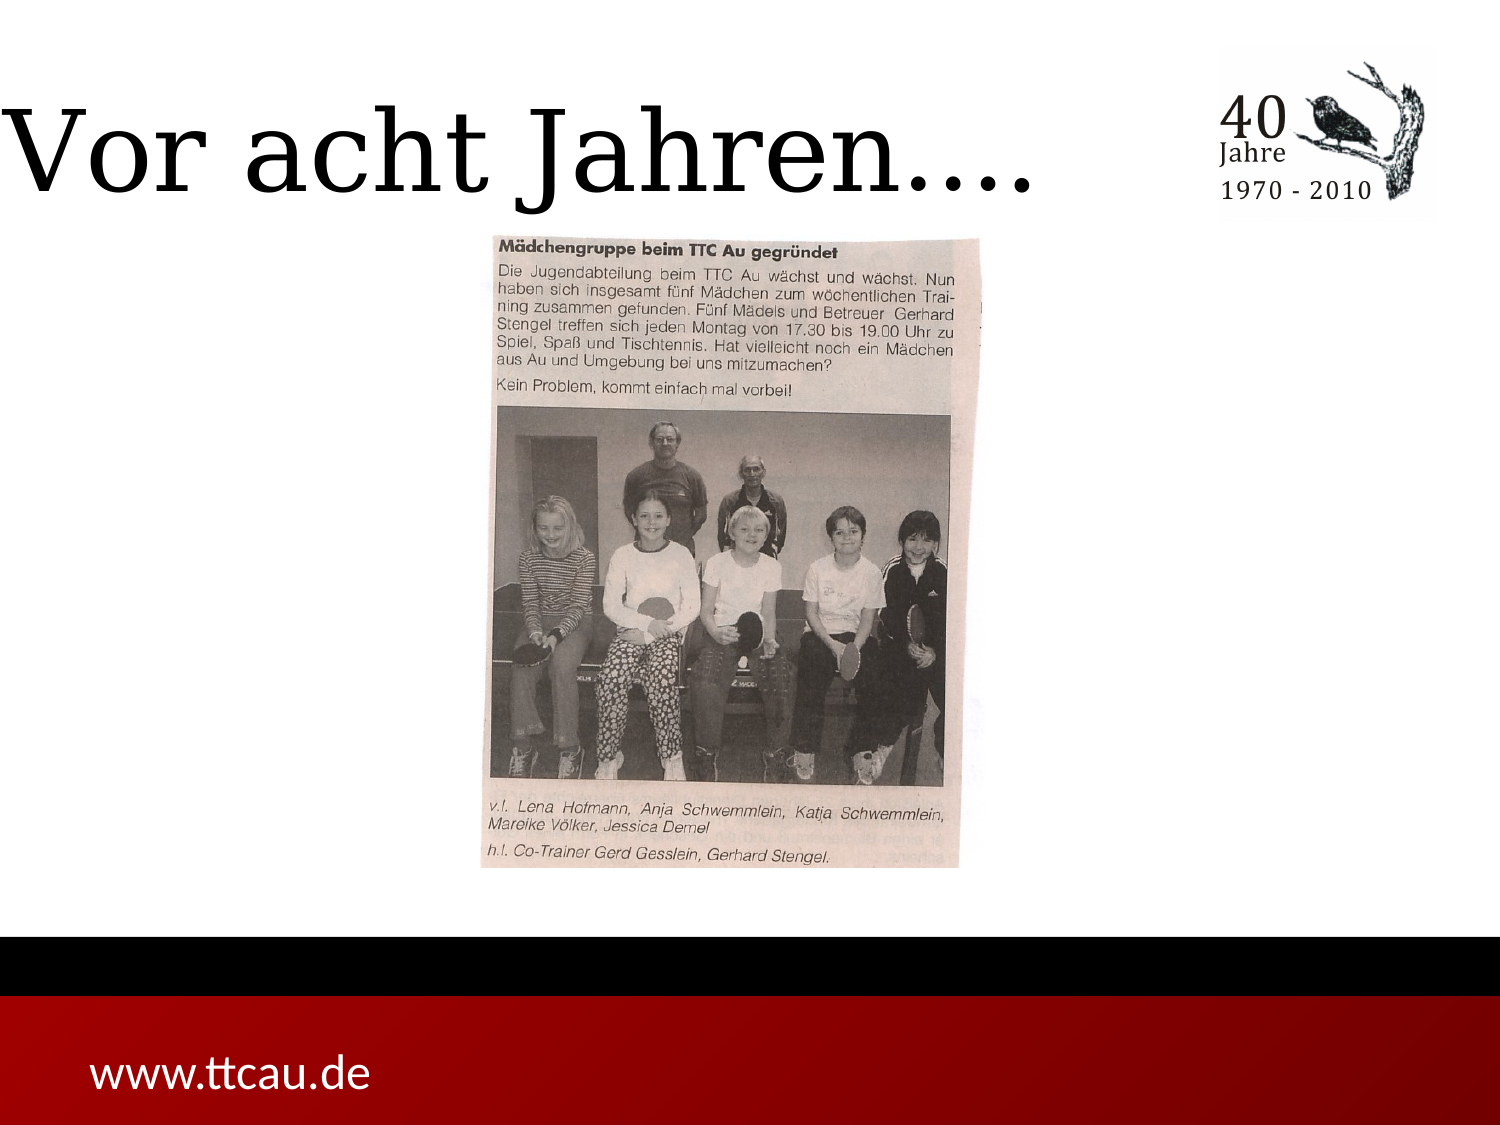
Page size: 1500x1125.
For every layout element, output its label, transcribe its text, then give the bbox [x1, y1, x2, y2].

picture [480, 234, 985, 868]
picture [1218, 46, 1438, 223]
text_box www.ttcau.de [0, 998, 1500, 1125]
text_box Vor acht Jahren…. [0, 71, 1056, 221]
text_box [0, 935, 1500, 998]
